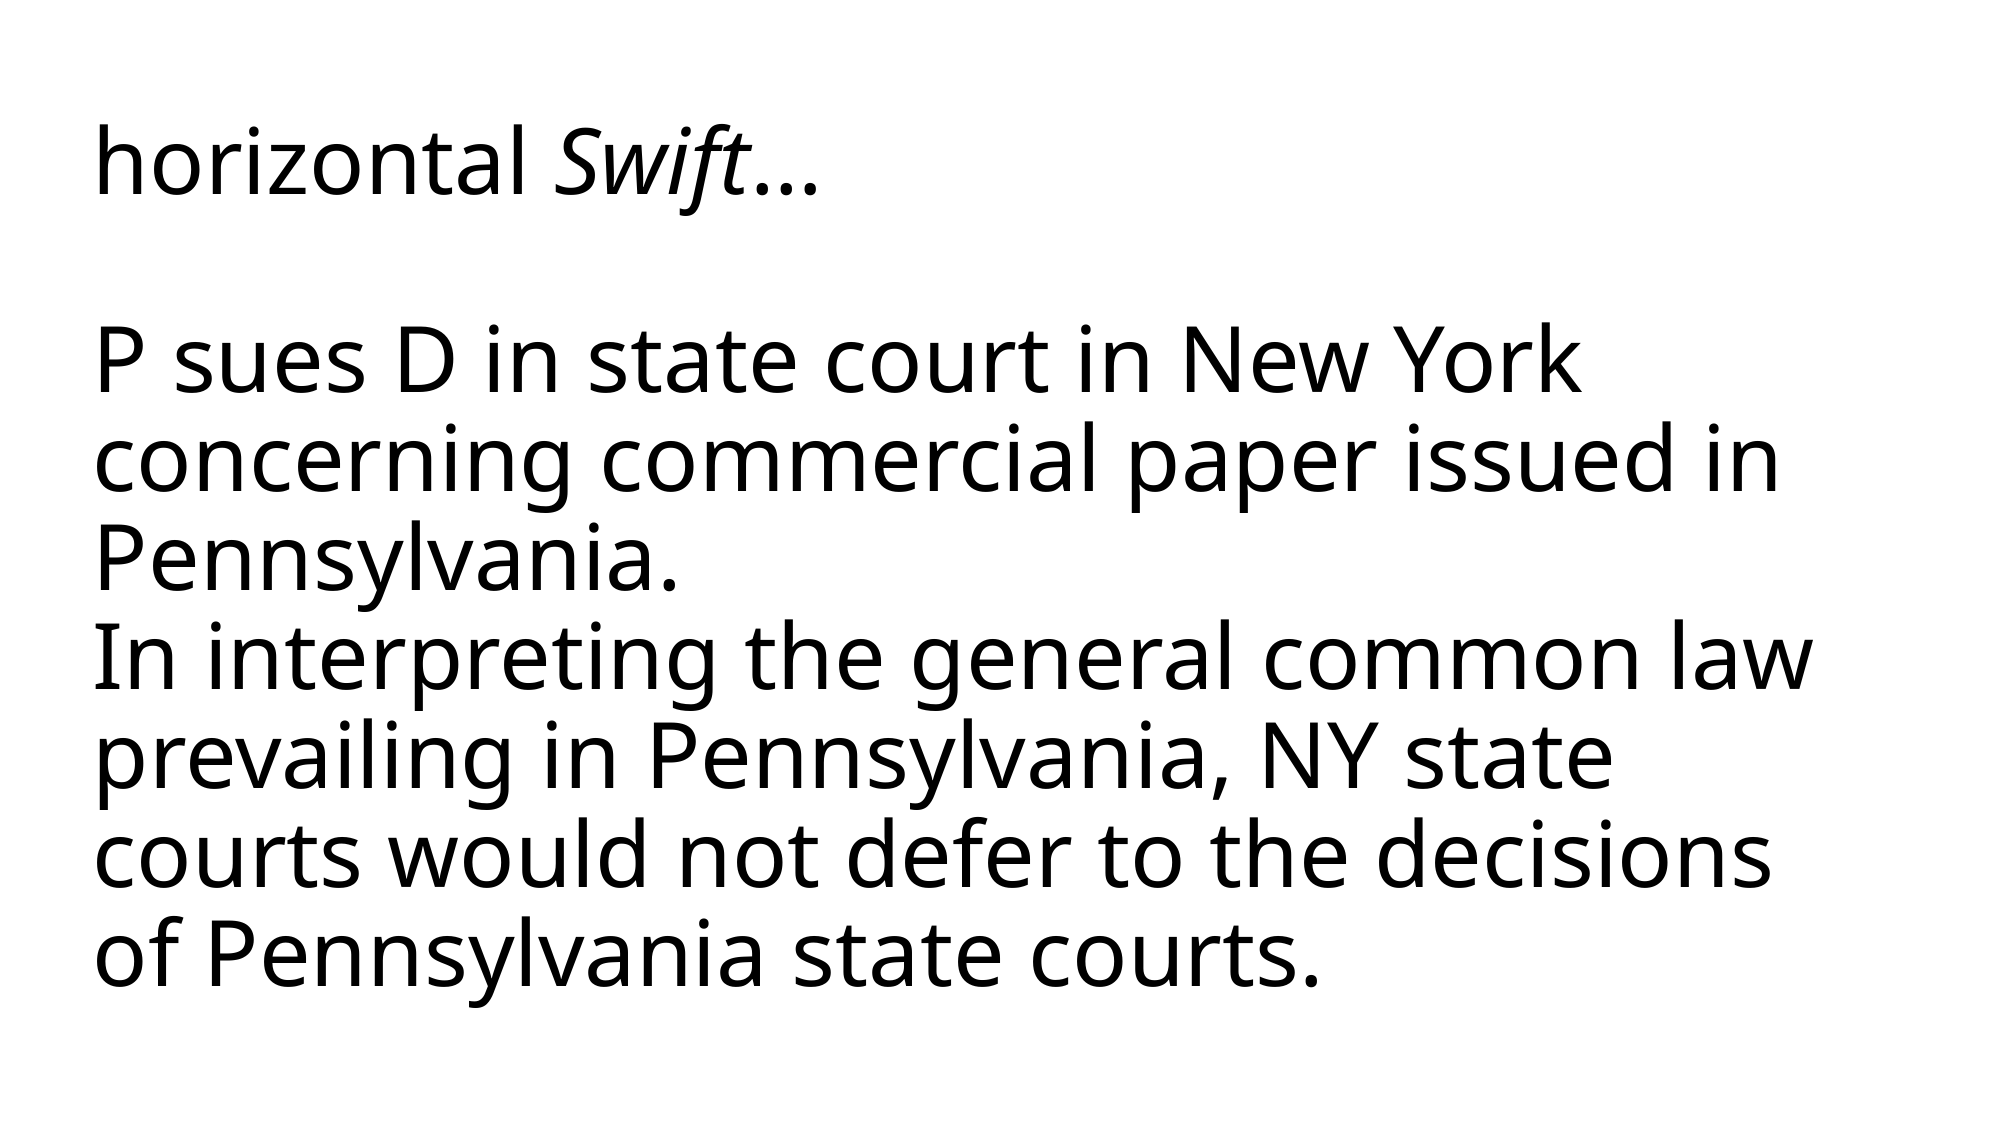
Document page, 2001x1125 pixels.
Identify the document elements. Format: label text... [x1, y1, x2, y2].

title horizontal Swift… P sues D in state court in New York concerning commercial paper issued in Pennsylvania. In interpreting the general common law prevailing in Pennsylvania, NY state courts would not defer to the decisions of Pennsylvania state courts. [77, 59, 1863, 1062]
